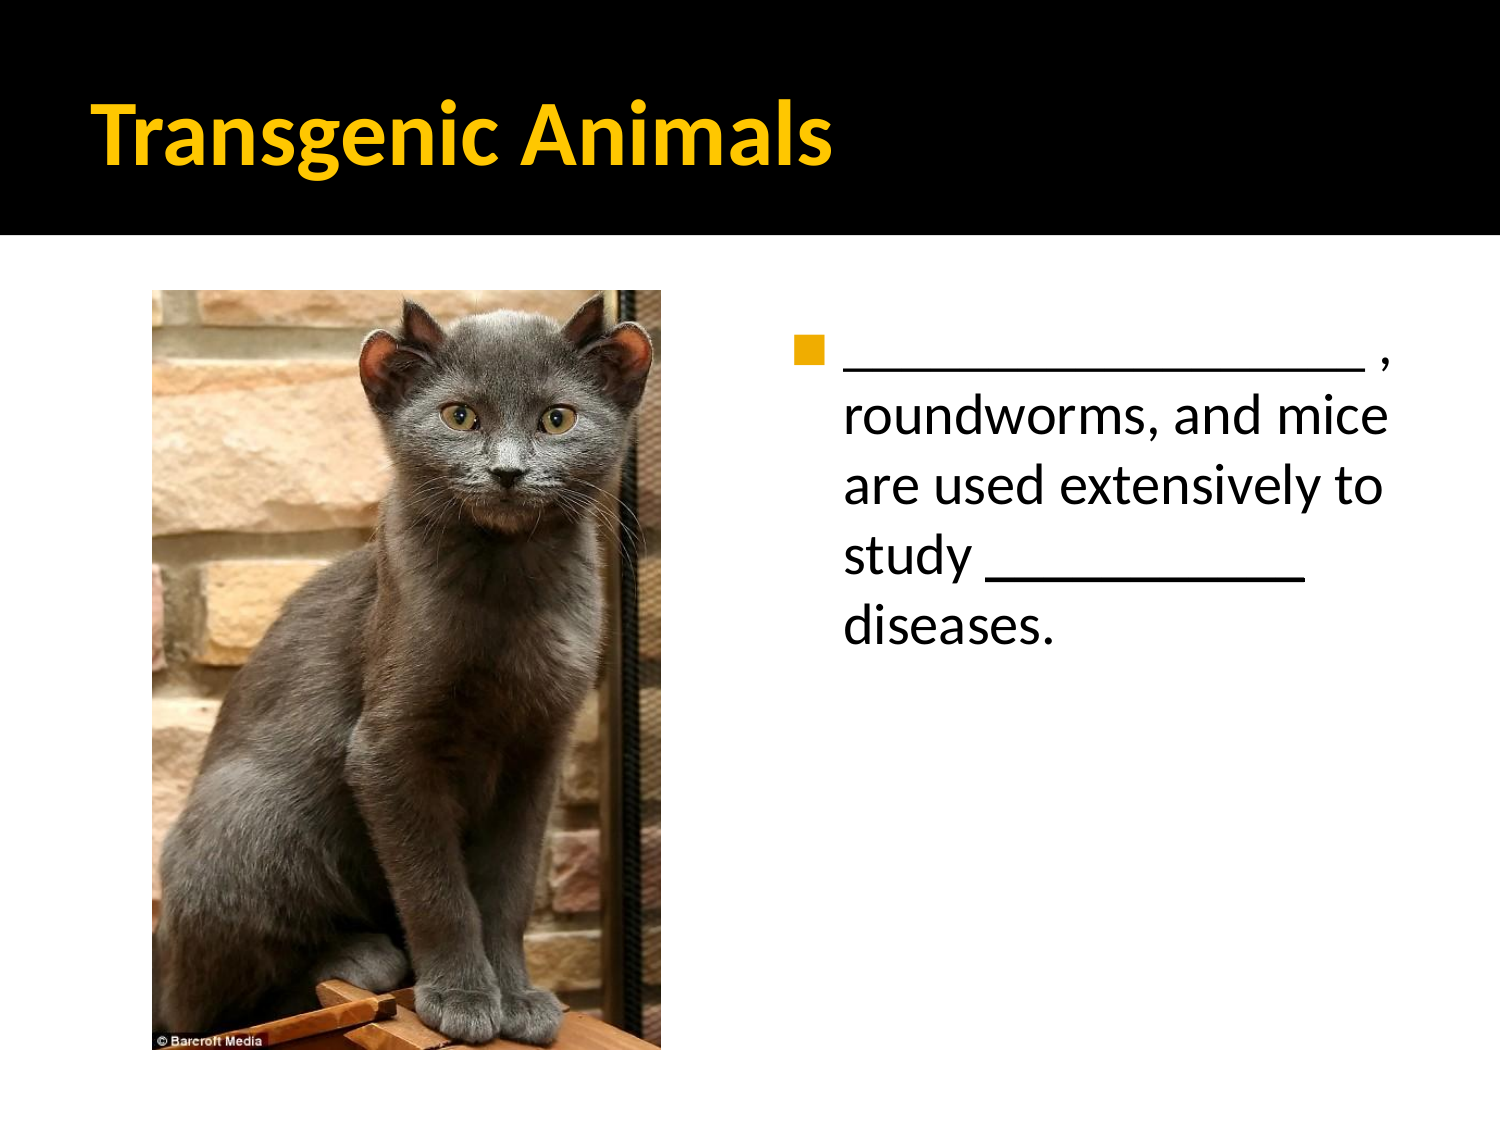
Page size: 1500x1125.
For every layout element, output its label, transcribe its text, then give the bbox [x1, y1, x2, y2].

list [151, 290, 661, 1050]
list __________________ , roundworms, and mice are used extensively to study ___________ diseases. [762, 291, 1425, 1050]
title Transgenic Animals [75, 24, 1425, 231]
